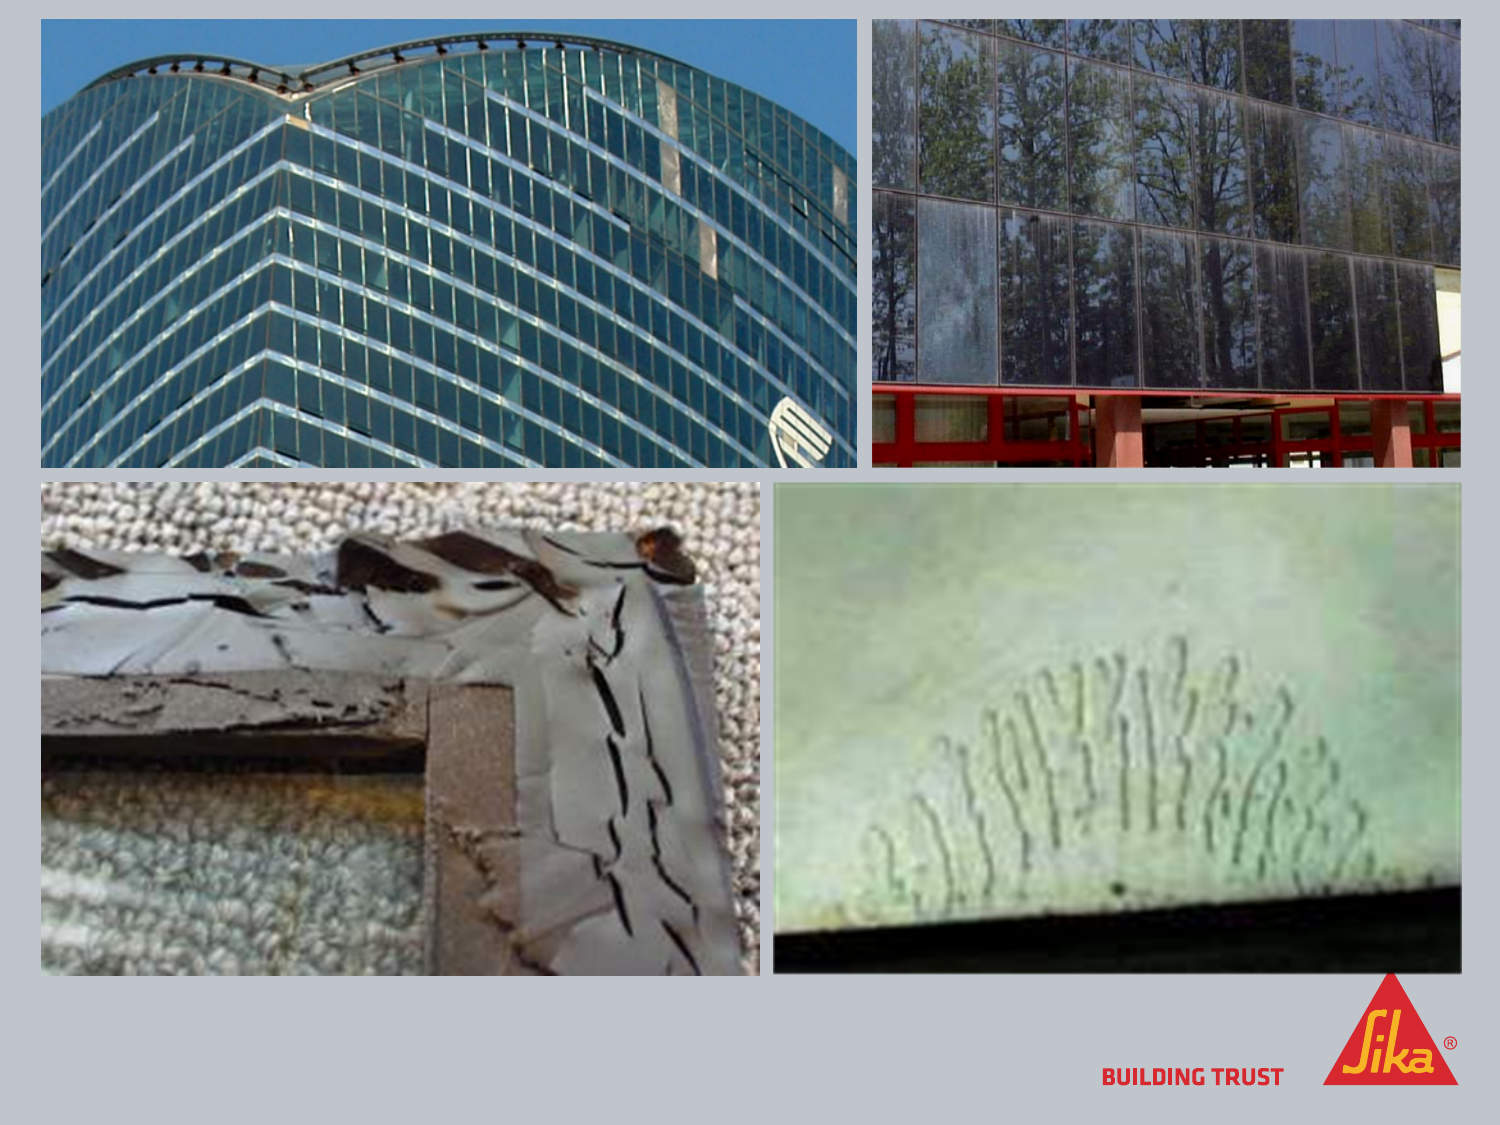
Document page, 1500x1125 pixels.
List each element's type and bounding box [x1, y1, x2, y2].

picture [773, 481, 1462, 977]
picture [41, 18, 857, 469]
picture [871, 19, 1461, 469]
picture [41, 481, 761, 977]
